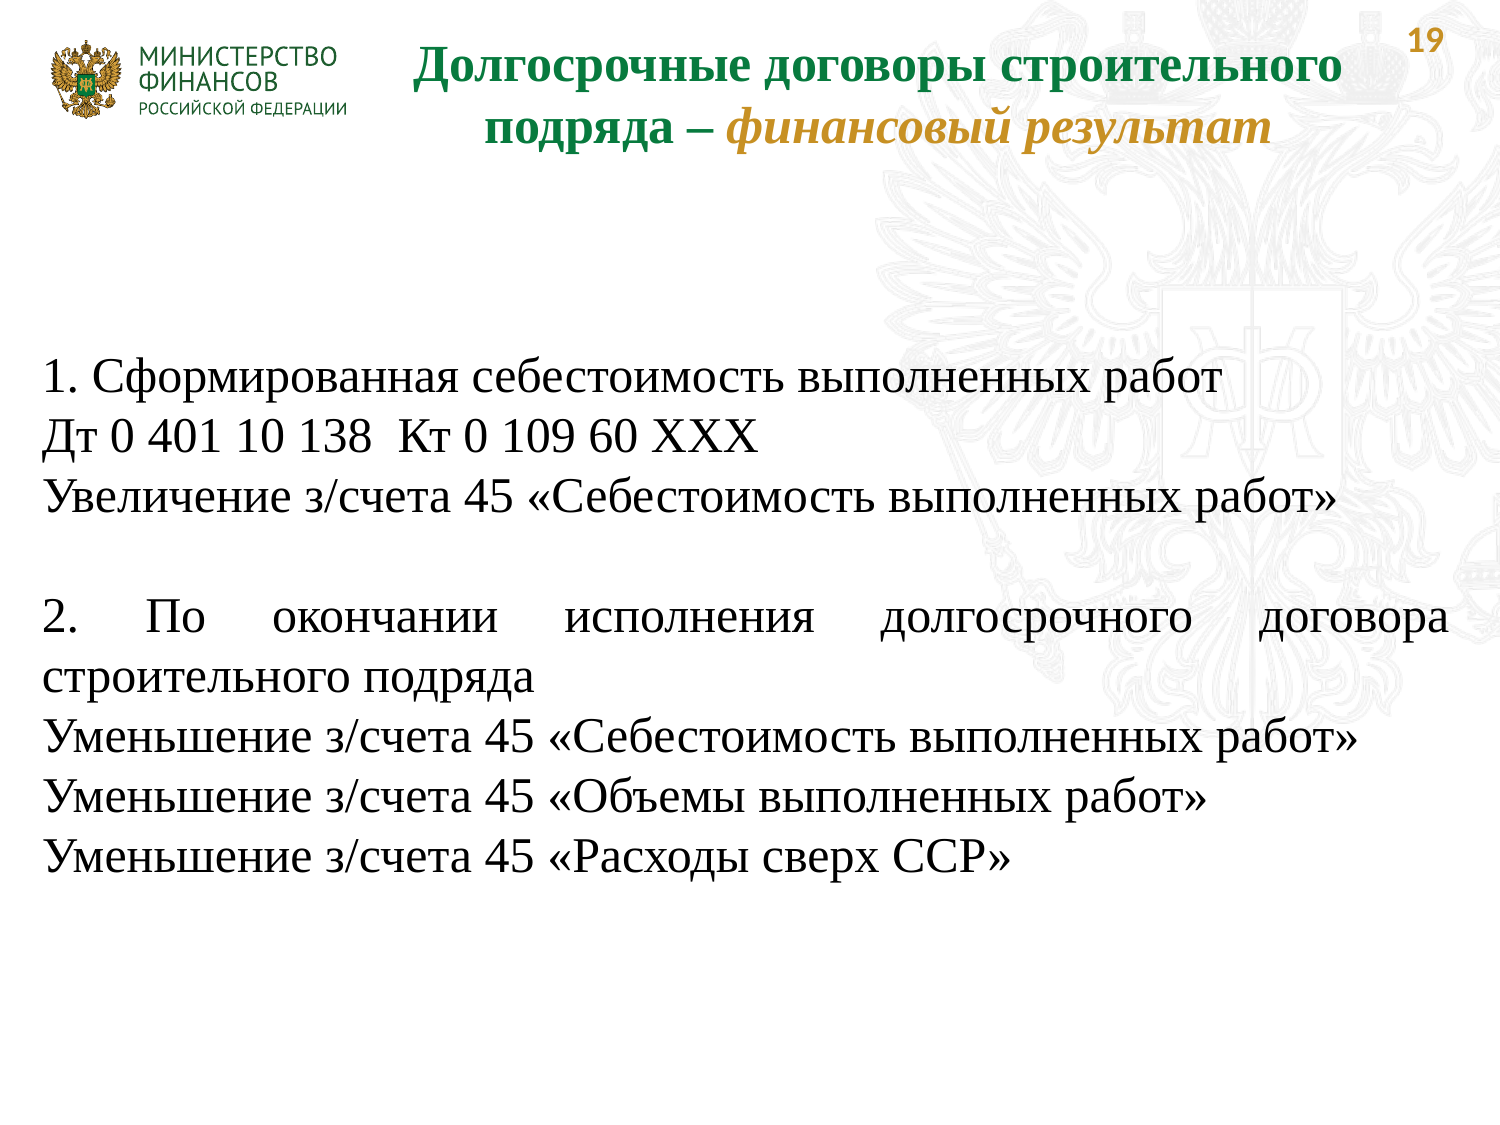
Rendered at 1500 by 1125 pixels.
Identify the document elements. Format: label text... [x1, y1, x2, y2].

text_box Долгосрочные договоры строительного подряда – финансовый результат [396, 21, 1361, 162]
text_box 1. Сформированная себестоимость выполненных работ Дт 0 401 10 138 Кт 0 109 60 ХХХ Увеличение з/счета 45 «Себестоимость выполненных работ» 2. По окончании исполнения долгосрочного договора строительного подряда Уменьшение з/счета 45 «Себестоимость выполненных работ» Уменьшение з/счета 45 «Объемы выполненных работ» Уменьшение з/счета 45 «Расходы сверх ССР» [27, 190, 1465, 1094]
slide_number 19 [1391, 8, 1474, 68]
